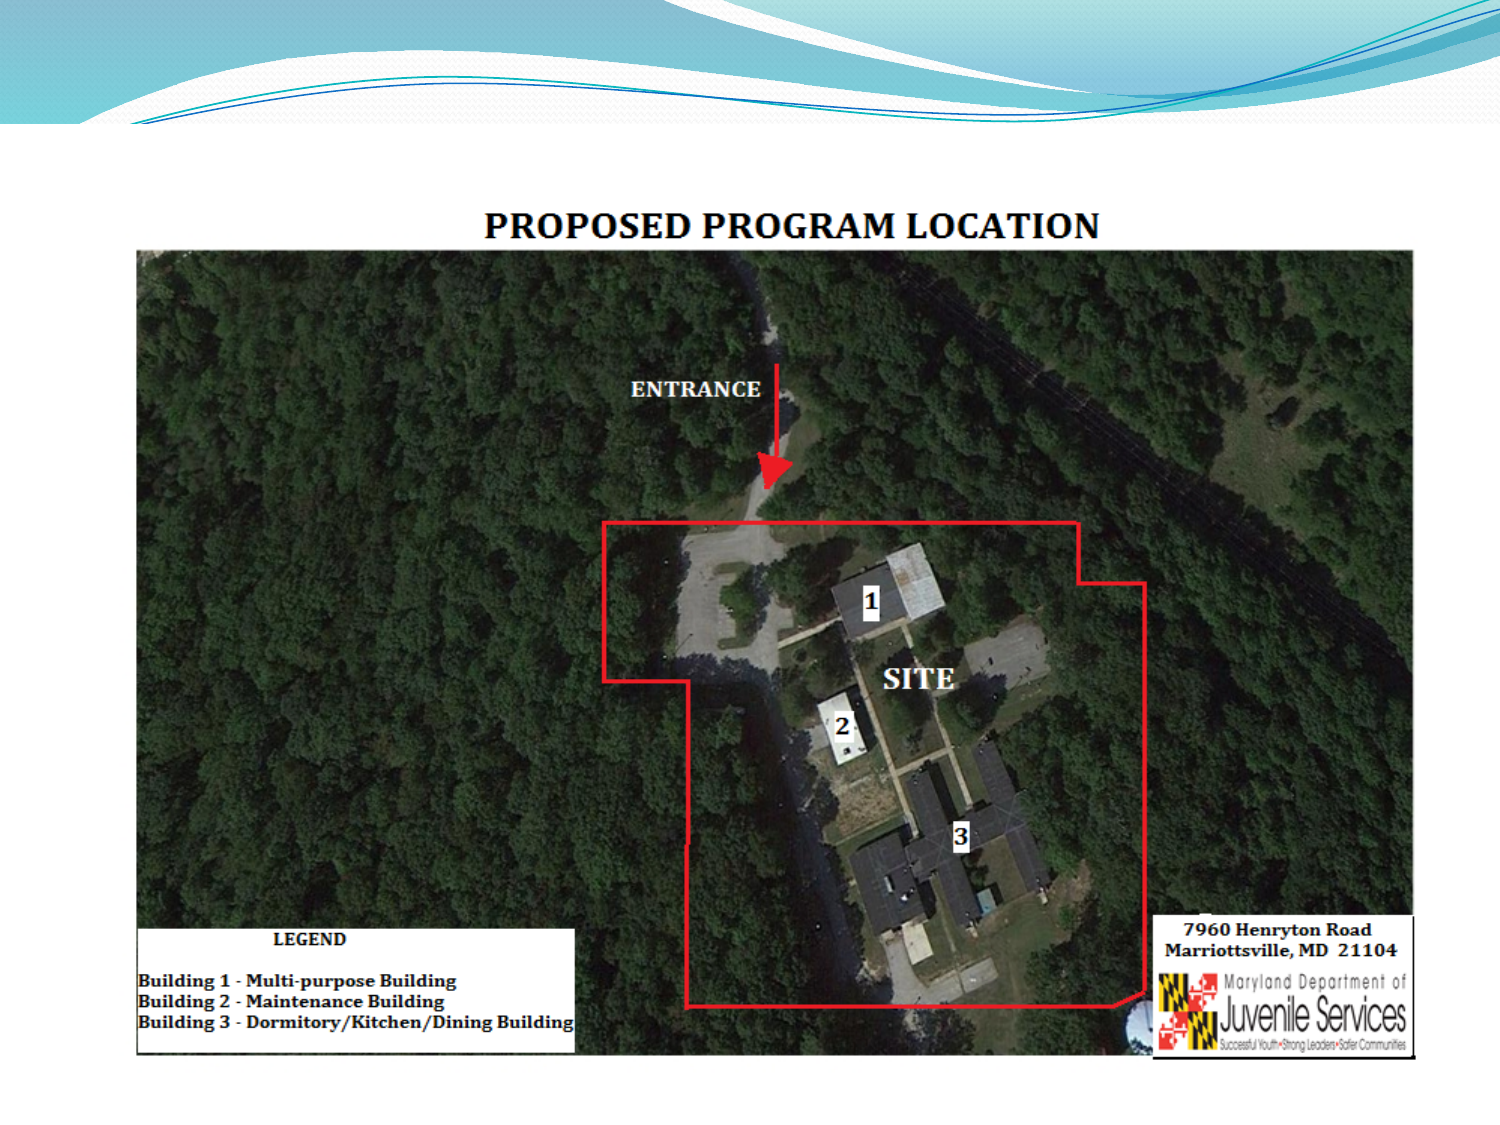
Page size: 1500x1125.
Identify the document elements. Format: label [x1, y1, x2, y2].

picture [0, 124, 1500, 1125]
